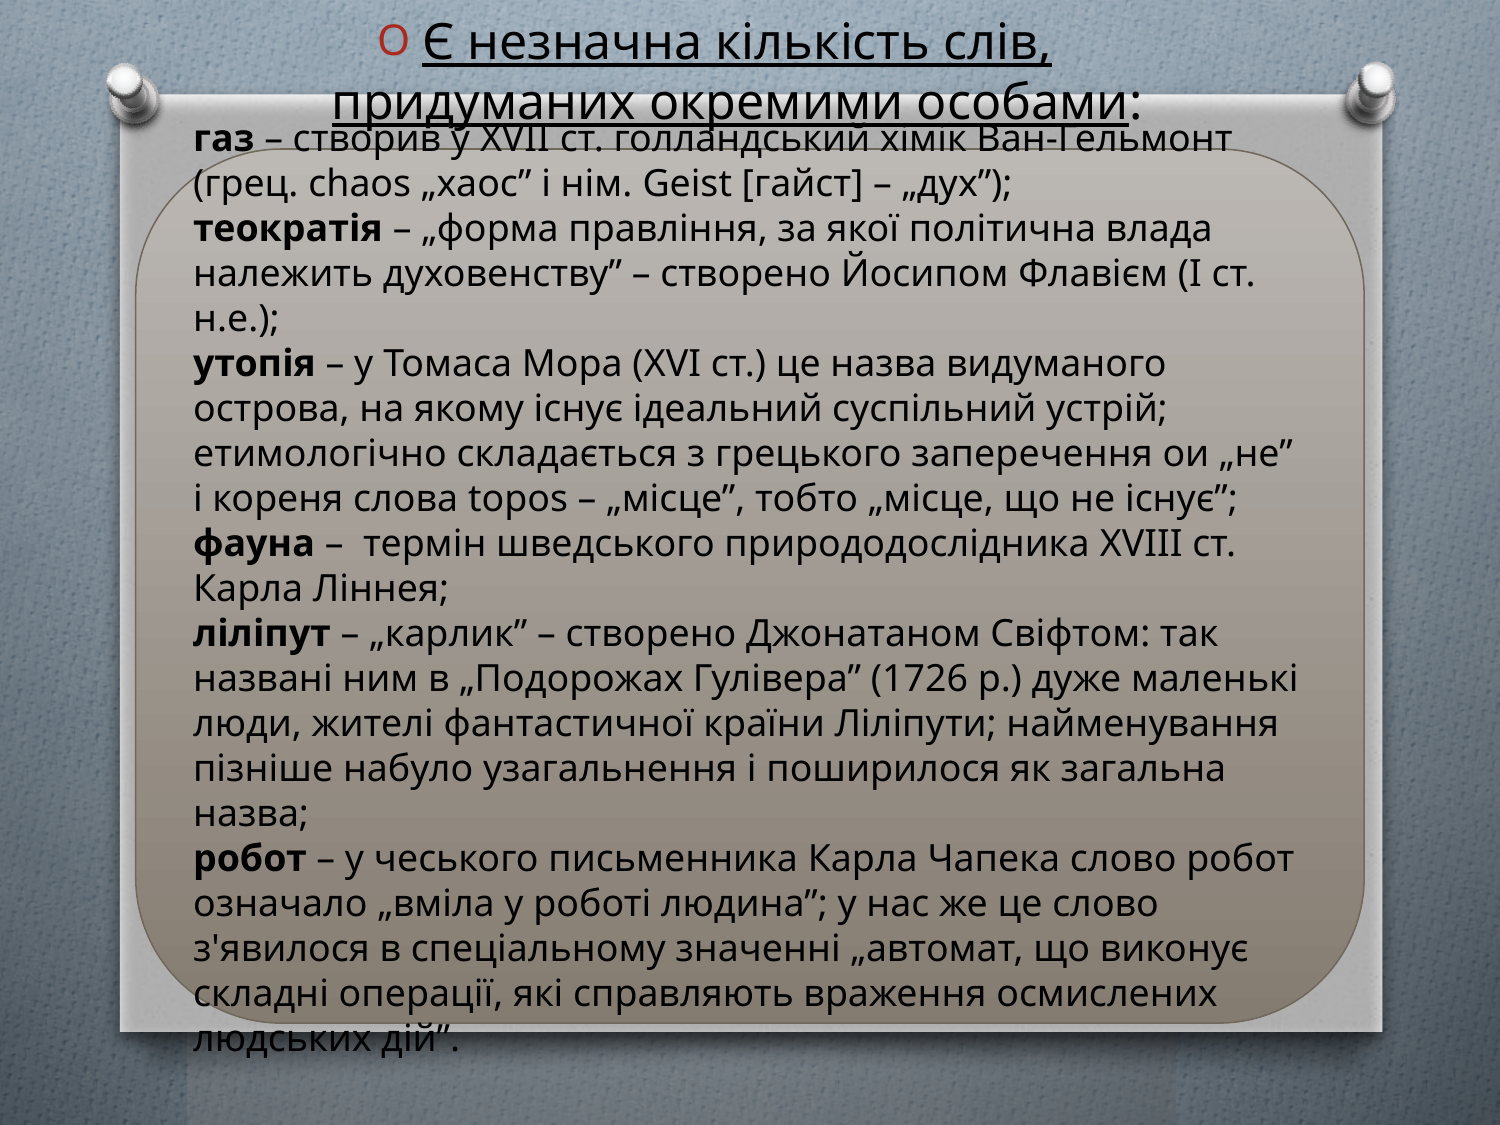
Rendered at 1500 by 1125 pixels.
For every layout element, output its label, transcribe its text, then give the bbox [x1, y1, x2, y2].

list Є незначна кількість слів, придуманих окремими особами: [206, 1, 1224, 168]
picture [75, 29, 198, 153]
picture [1317, 35, 1439, 156]
text_box газ – створив у XVII ст. голландський хімік Ван-Гельмонт (грец. chaos „хаос” і нім. Gеist [гайст] – „дух”); теократія – „форма правління, за якої політична влада належить духовенству” – створено Йосипом Флавієм (І ст. н.e.); утопія – у Томаса Мора (XVI ст.) це назва видуманого острова, на якому існує ідеальний суспільний устрій; етимологічно складається з грецького заперечення ои „не” і кореня слова topos – „місце”, тобто „місце, що не існує”; фауна – термін шведського природодослідника XVIII ст. Карла Ліннея; ліліпут – „карлик” – створено Джонатаном Свіфтом: так названі ним в „Подорожах Гулівера” (1726 р.) дуже маленькі люди, жителі фантастичної країни Ліліпути; найменування пізніше набуло узагальнення і поширилося як загальна назва; робот – у чеського письменника Карла Чапека слово робот означало „вміла у роботі людина”; у нас же це слово з'явилося в спеціальному значенні „автомат, що виконує складні операції, які справляють враження осмислених людських дій”. [134, 148, 1365, 1024]
